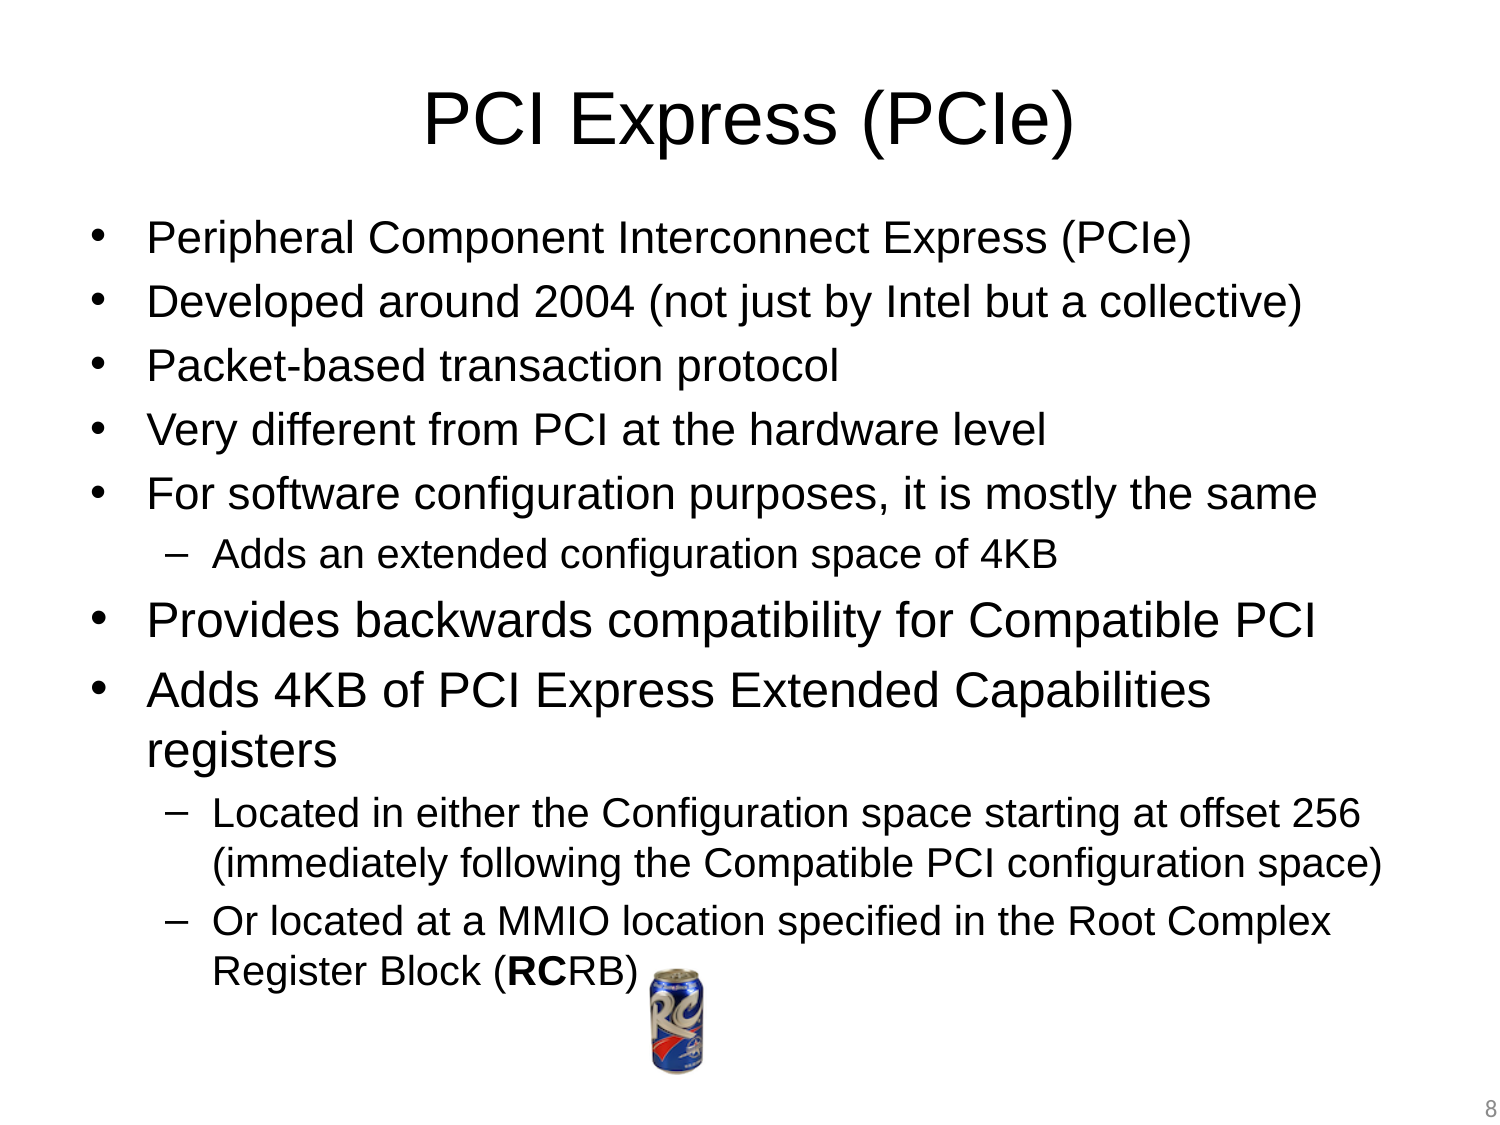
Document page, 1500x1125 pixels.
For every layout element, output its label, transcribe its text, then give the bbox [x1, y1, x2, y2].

picture [648, 967, 708, 1075]
slide_number 8 [1162, 1077, 1500, 1125]
list Peripheral Component Interconnect Express (PCIe) Developed around 2004 (not just by Intel but a collective) Packet-based transaction protocol Very different from PCI at the hardware level For software configuration purposes, it is mostly the same Adds an extended configuration space of 4KB Provides backwards compatibility for Compatible PCI Adds 4KB of PCI Express Extended Capabilities registers Located in either the Configuration space starting at offset 256 (immediately following the Compatible PCI configuration space) Or located at a MMIO location specified in the Root Complex Register Block (RCRB) [75, 200, 1425, 1075]
title PCI Express (PCIe) [75, 37, 1425, 193]
